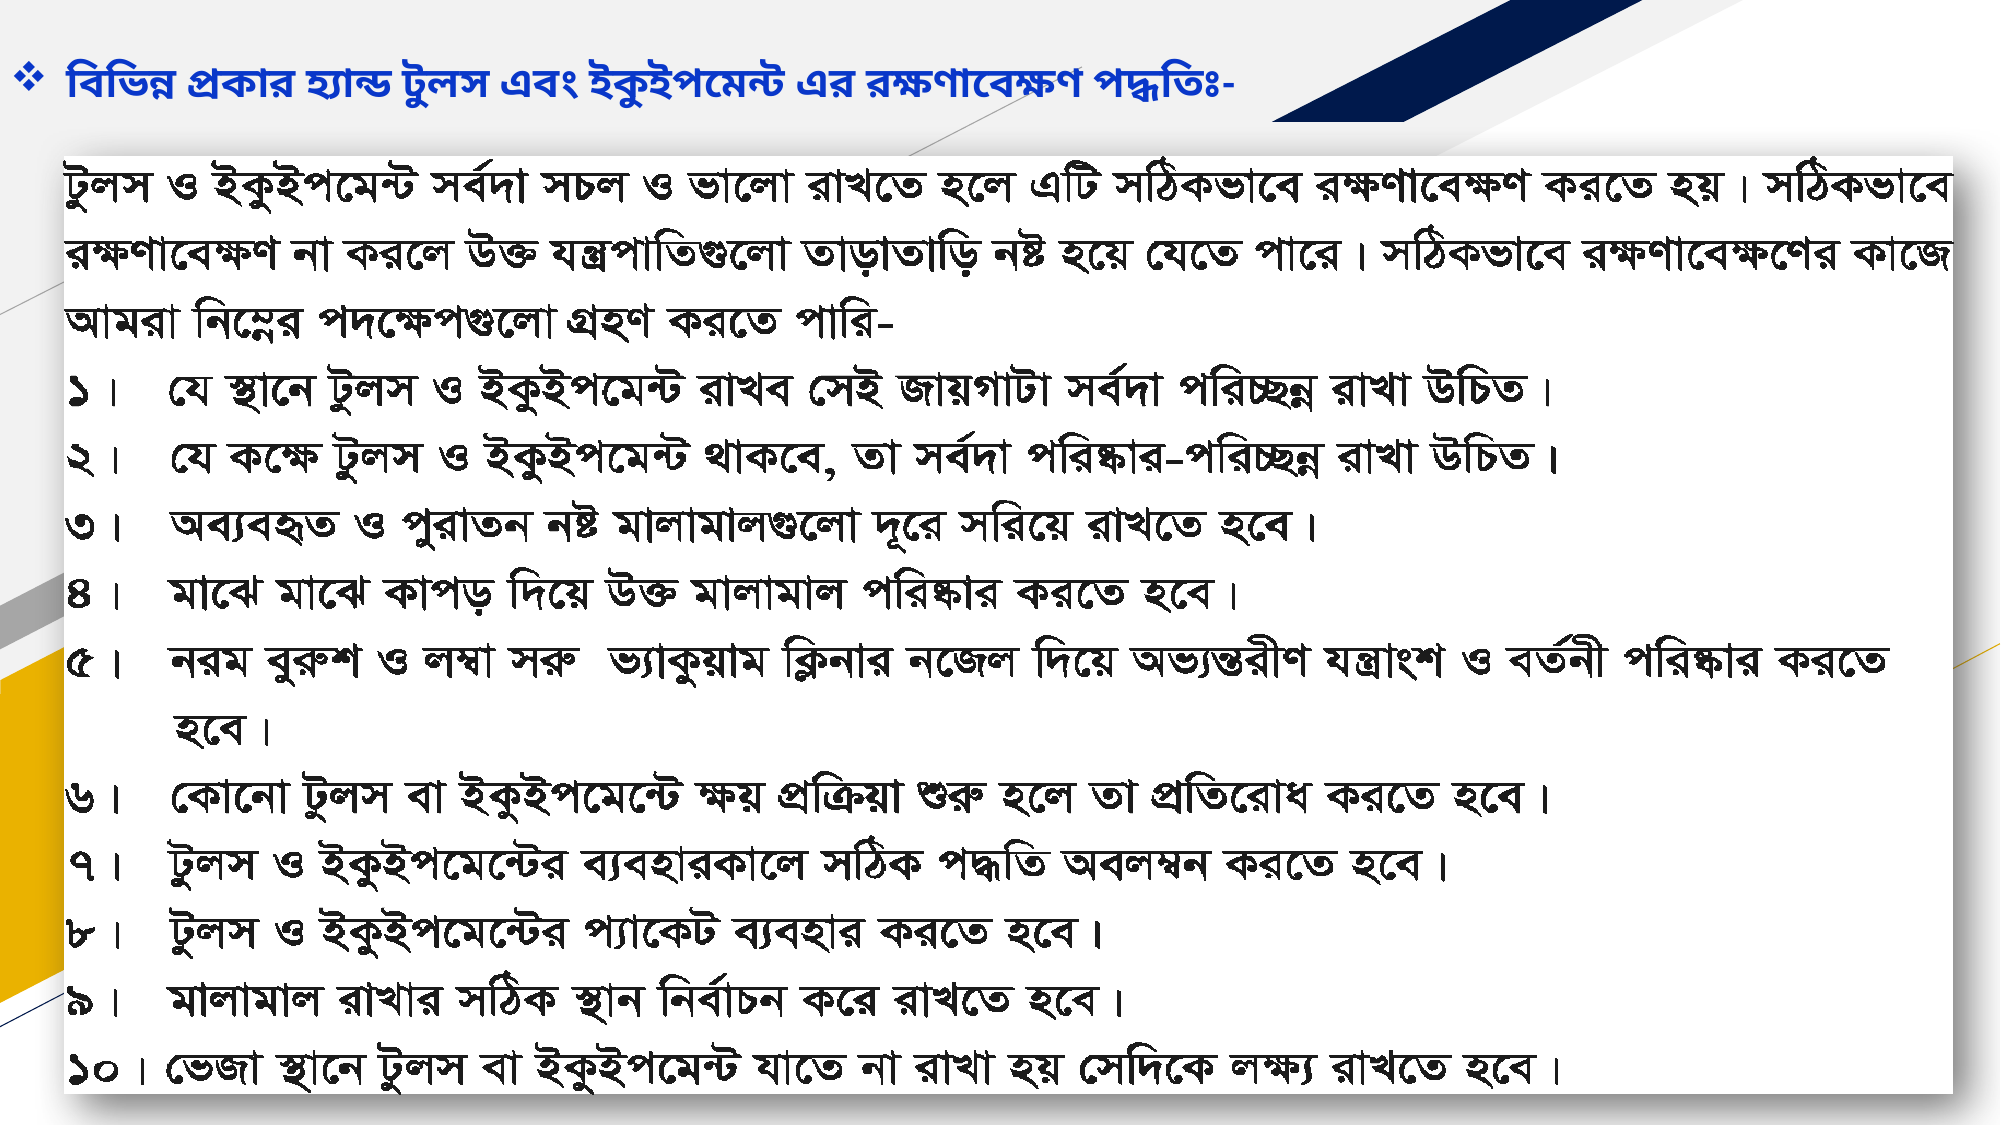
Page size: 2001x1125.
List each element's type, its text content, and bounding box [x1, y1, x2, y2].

picture [63, 156, 1954, 1095]
text_box বিভিন্ন প্রকার হ্যান্ড টুলস এবং ইকুইপমেন্ট এর রক্ষণাবেক্ষণ পদ্ধতিঃ- [0, 48, 1367, 114]
